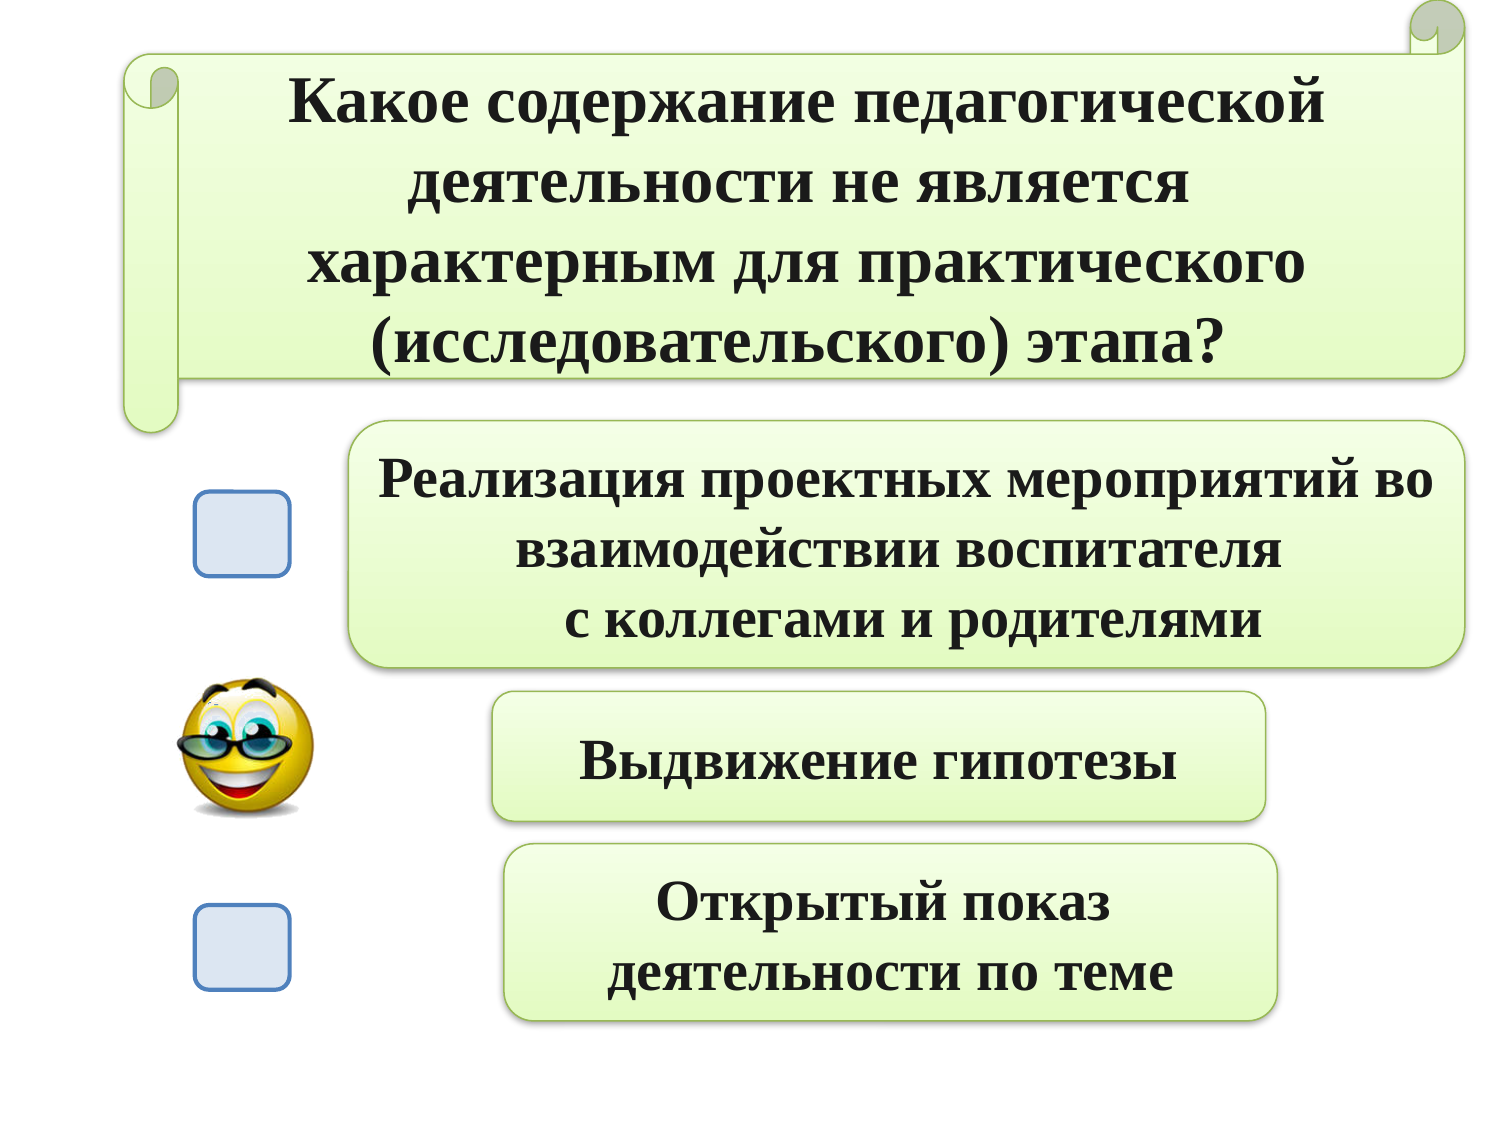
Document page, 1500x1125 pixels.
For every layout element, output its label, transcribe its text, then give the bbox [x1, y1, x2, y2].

text_box [192, 489, 292, 579]
text_box Открытый показ деятельности по теме [503, 842, 1279, 1022]
text_box Выдвижение гипотезы [491, 690, 1267, 823]
text_box Какое содержание педагогической деятельности не является характерным для практического (исследовательского) этапа? [123, 0, 1466, 434]
picture [170, 668, 325, 823]
text_box Реализация проектных мероприятий во взаимодействии воспитателя с коллегами и родителями [347, 419, 1466, 669]
text_box [192, 902, 292, 992]
